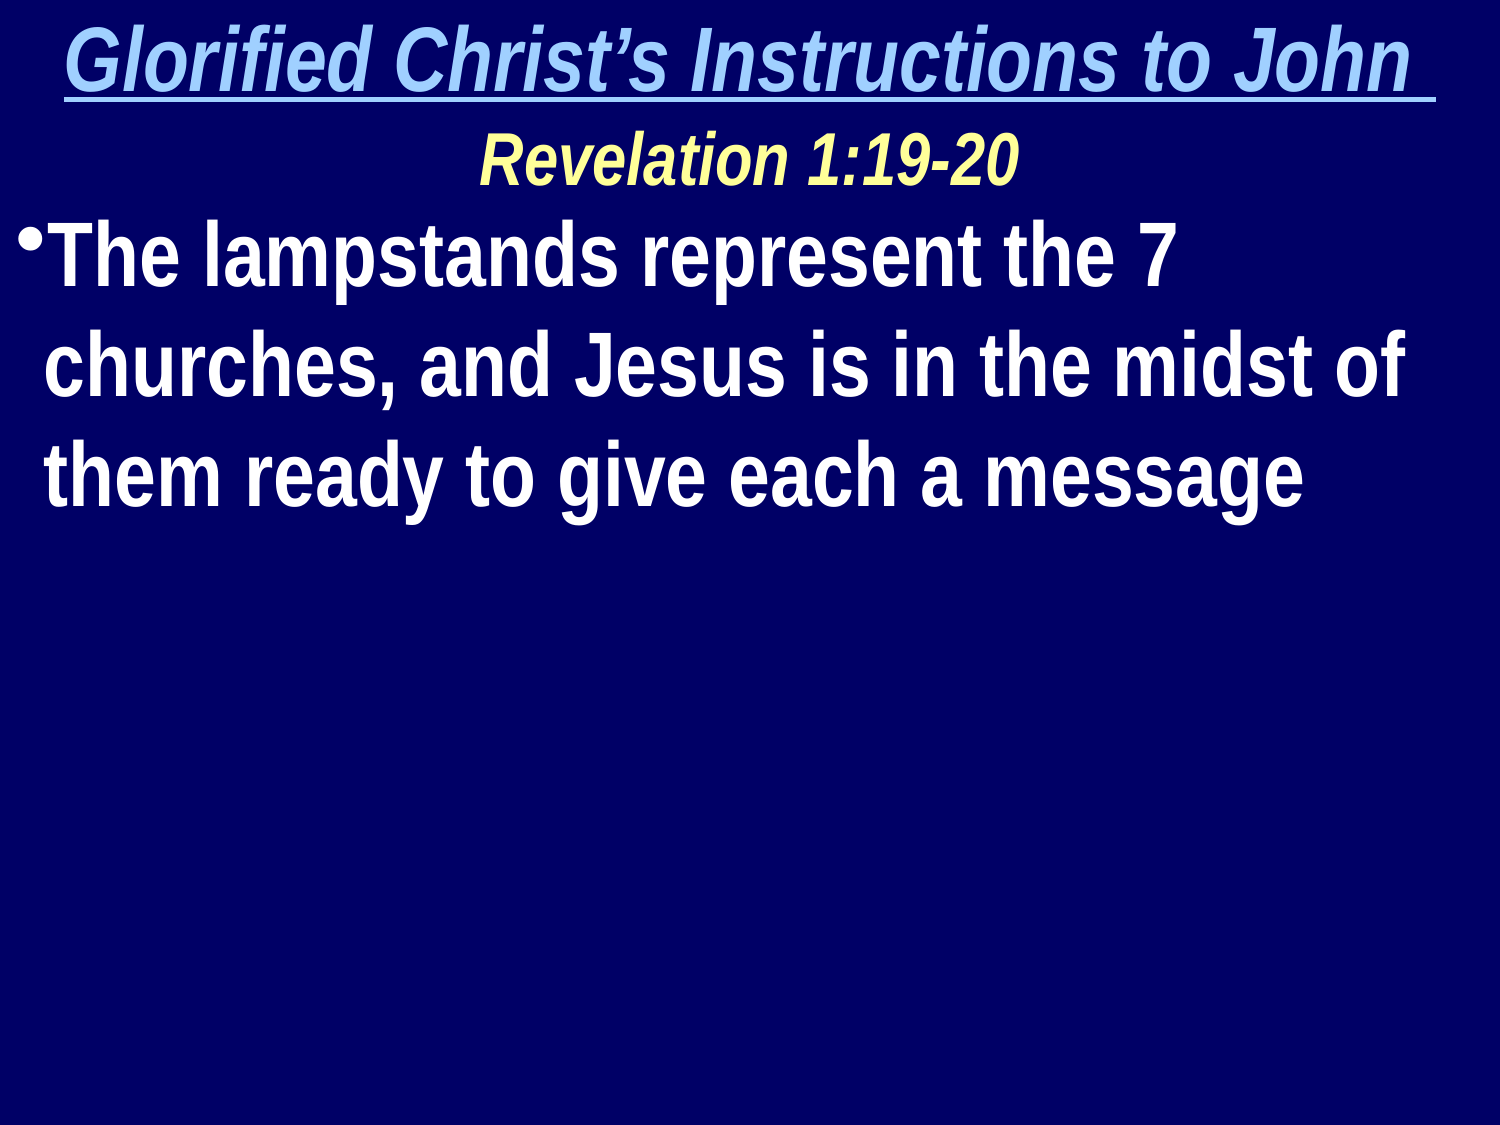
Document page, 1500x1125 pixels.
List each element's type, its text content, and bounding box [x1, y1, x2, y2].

list The lampstands represent the 7 churches, and Jesus is in the midst of them ready to give each a message [0, 187, 1500, 1125]
title Glorified Christ’s Instructions to John Revelation 1:19-20 [0, 0, 1500, 187]
